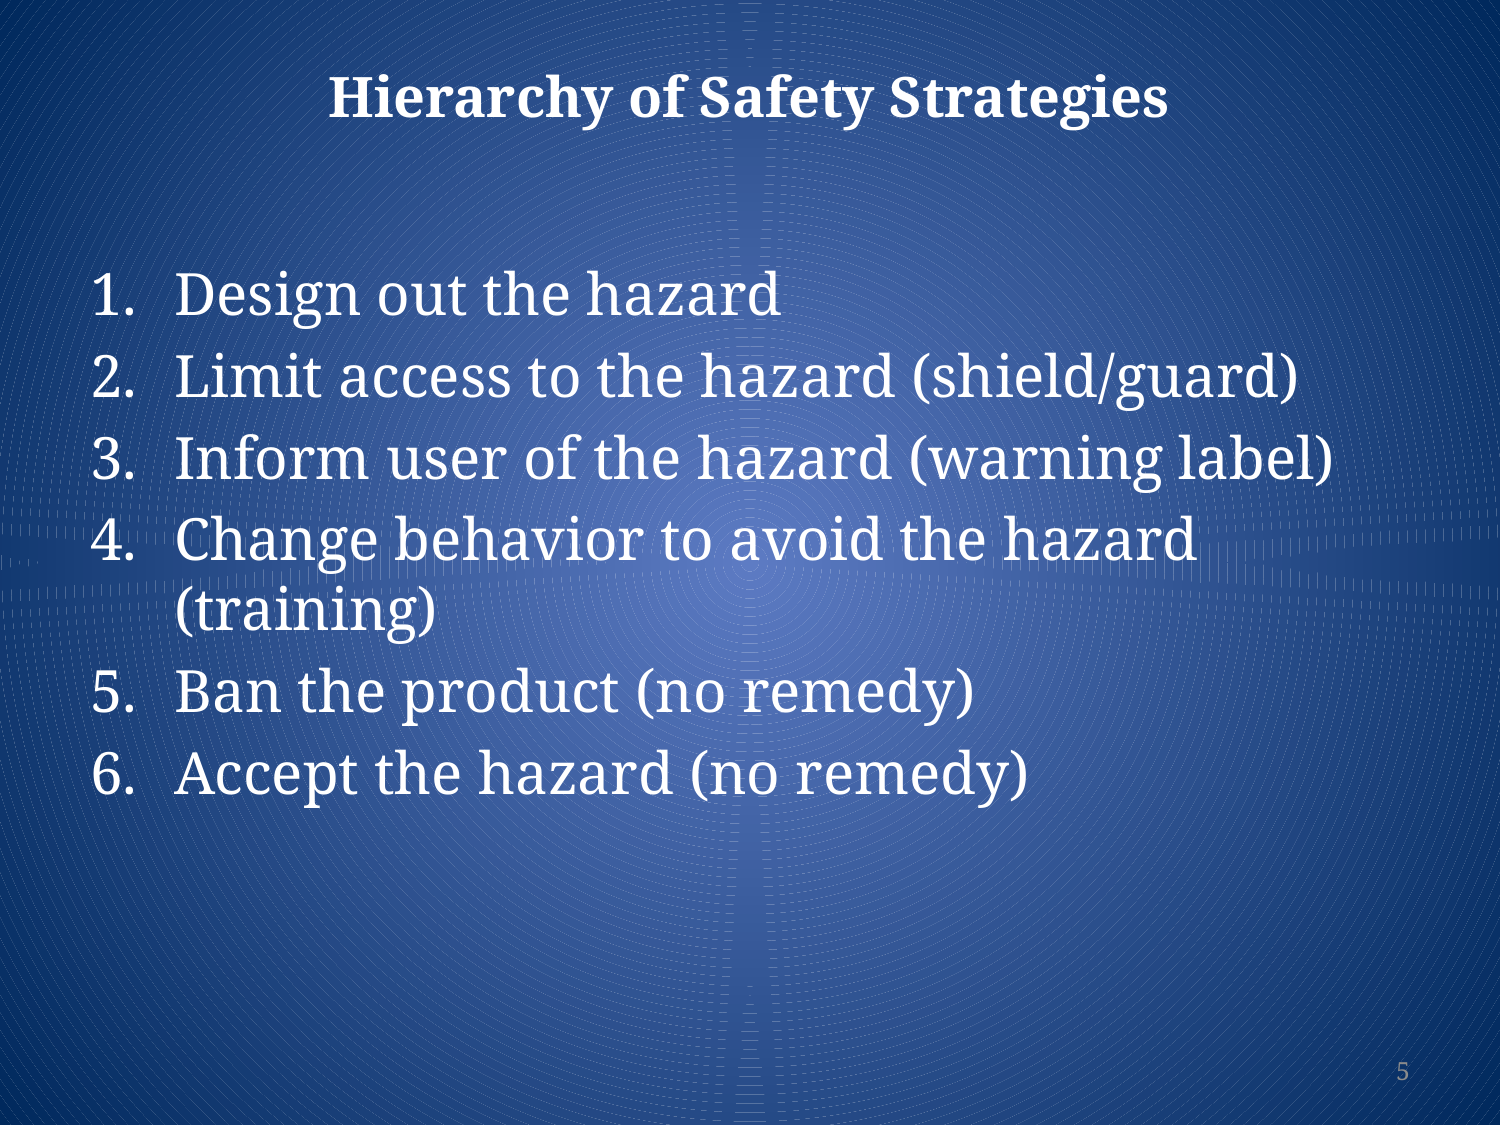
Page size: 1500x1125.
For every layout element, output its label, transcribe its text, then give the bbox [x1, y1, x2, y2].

slide_number 5 [1074, 1042, 1425, 1103]
title Hierarchy of Safety Strategies [0, 0, 1500, 137]
list Design out the hazard Limit access to the hazard (shield/guard) Inform user of the hazard (warning label) Change behavior to avoid the hazard (training) Ban the product (no remedy) Accept the hazard (no remedy) [75, 249, 1425, 993]
